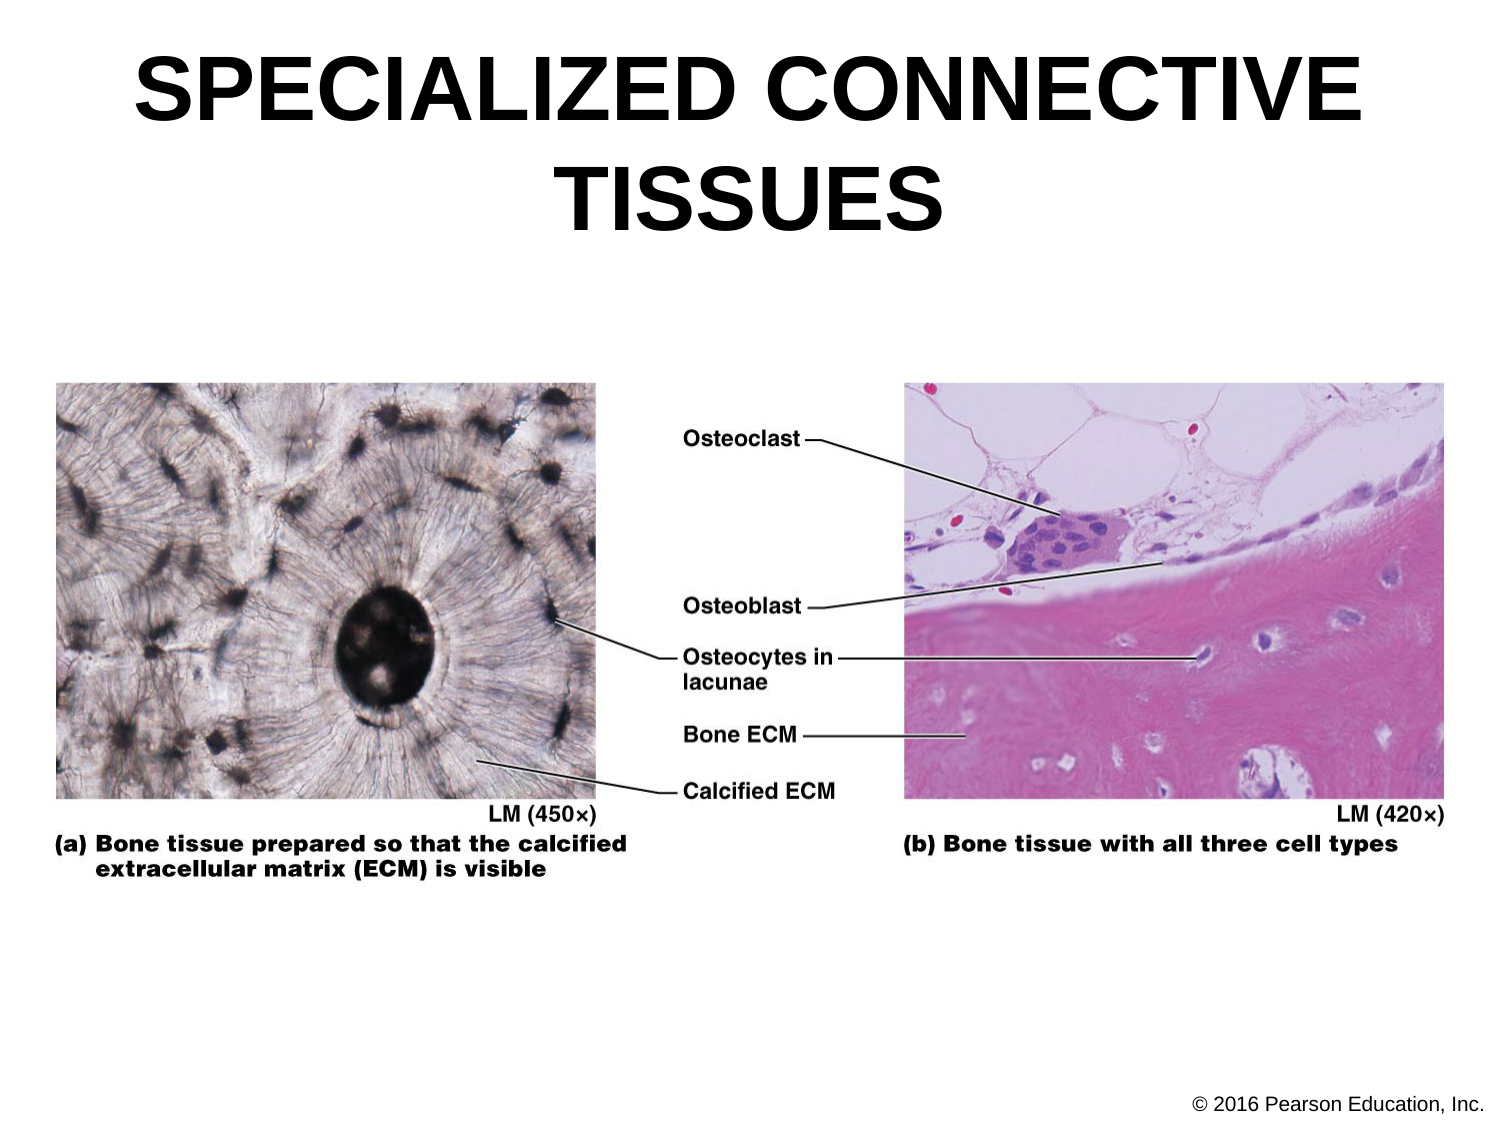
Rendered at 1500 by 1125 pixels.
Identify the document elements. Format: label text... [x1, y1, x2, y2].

footer © 2016 Pearson Education, Inc. [1025, 1082, 1500, 1124]
picture [48, 373, 1452, 887]
title Specialized Connective Tissues [75, 45, 1425, 233]
